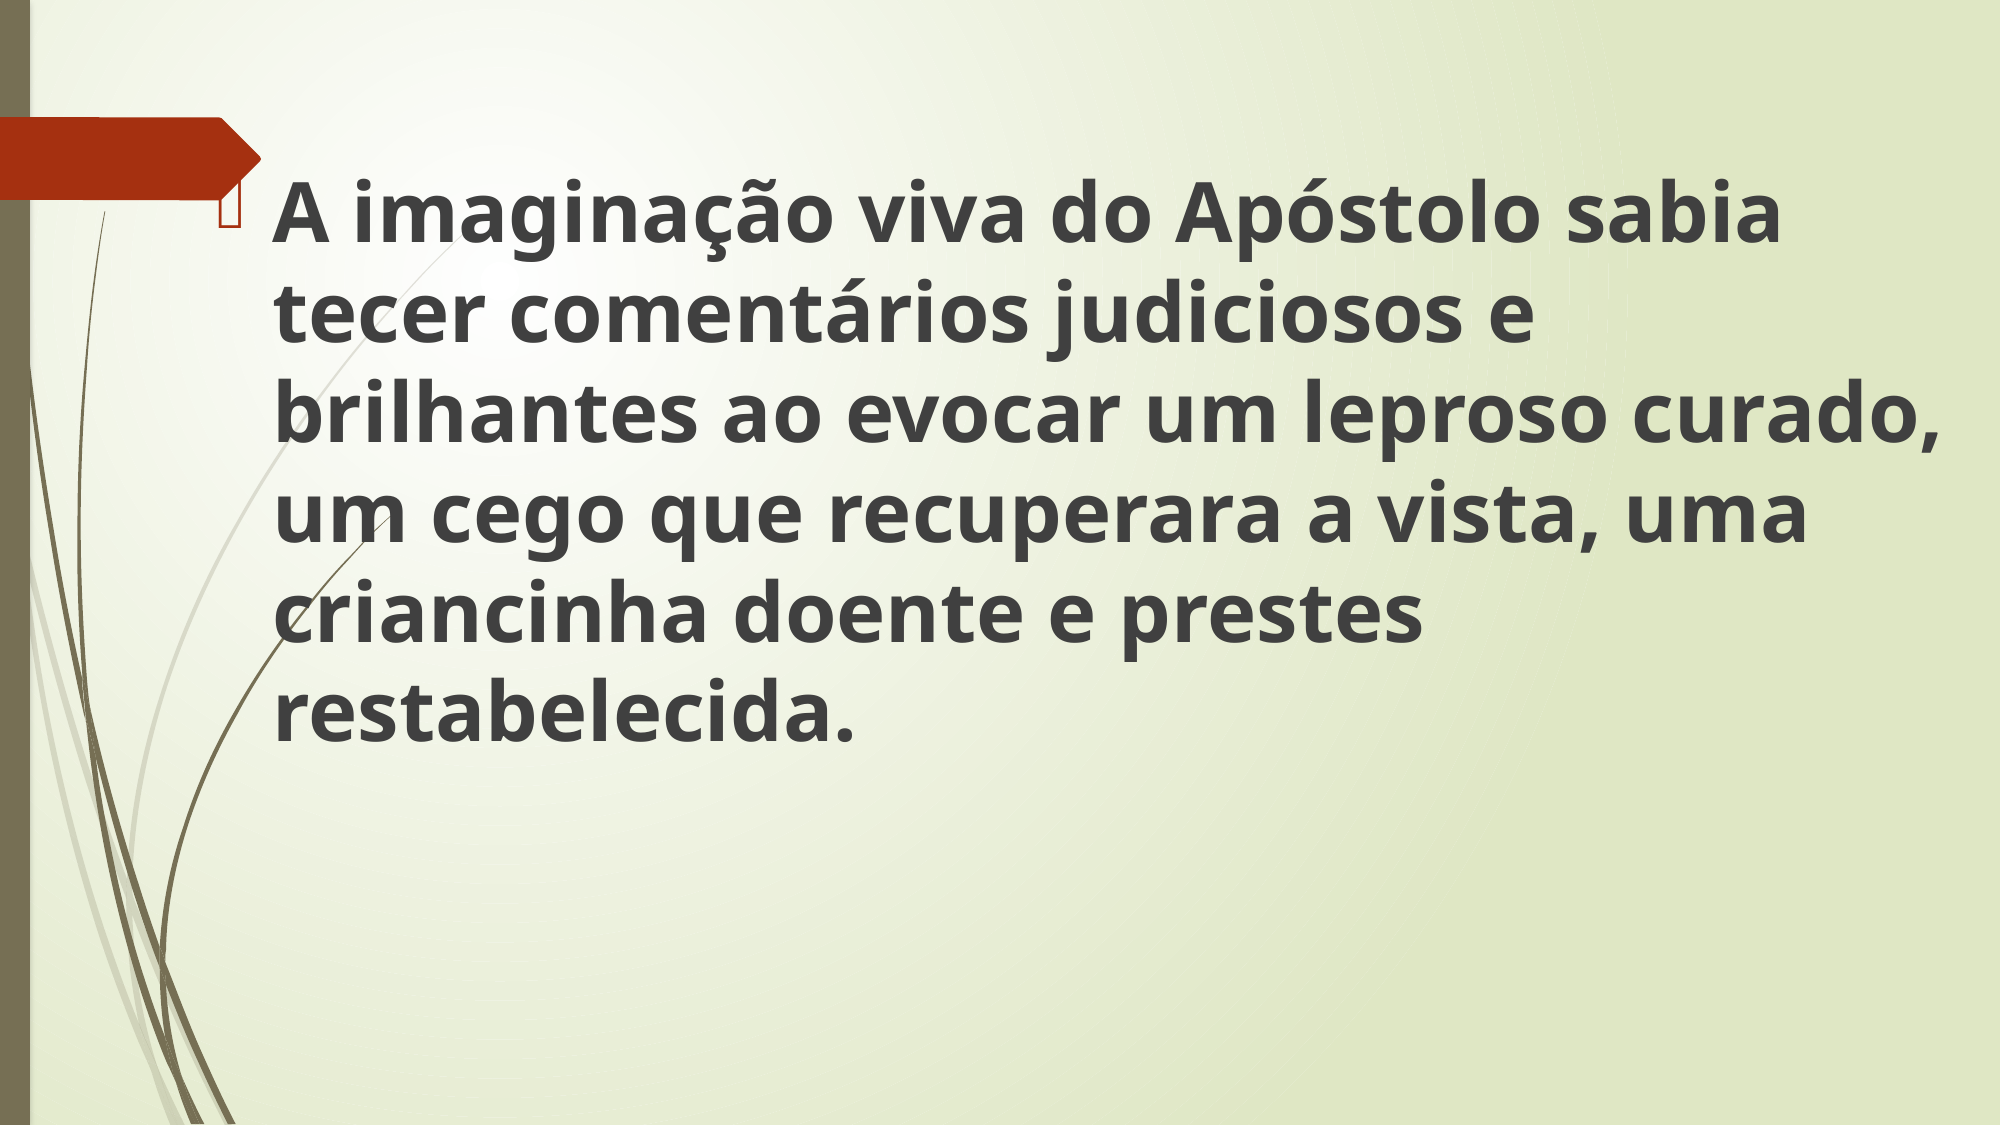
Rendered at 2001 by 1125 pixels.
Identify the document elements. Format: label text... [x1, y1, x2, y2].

list A imaginação viva do Apóstolo sabia tecer comentários judiciosos e brilhantes ao evocar um leproso curado, um cego que recuperara a vista, uma criancinha doente e prestes restabelecida. [201, 0, 2000, 1125]
